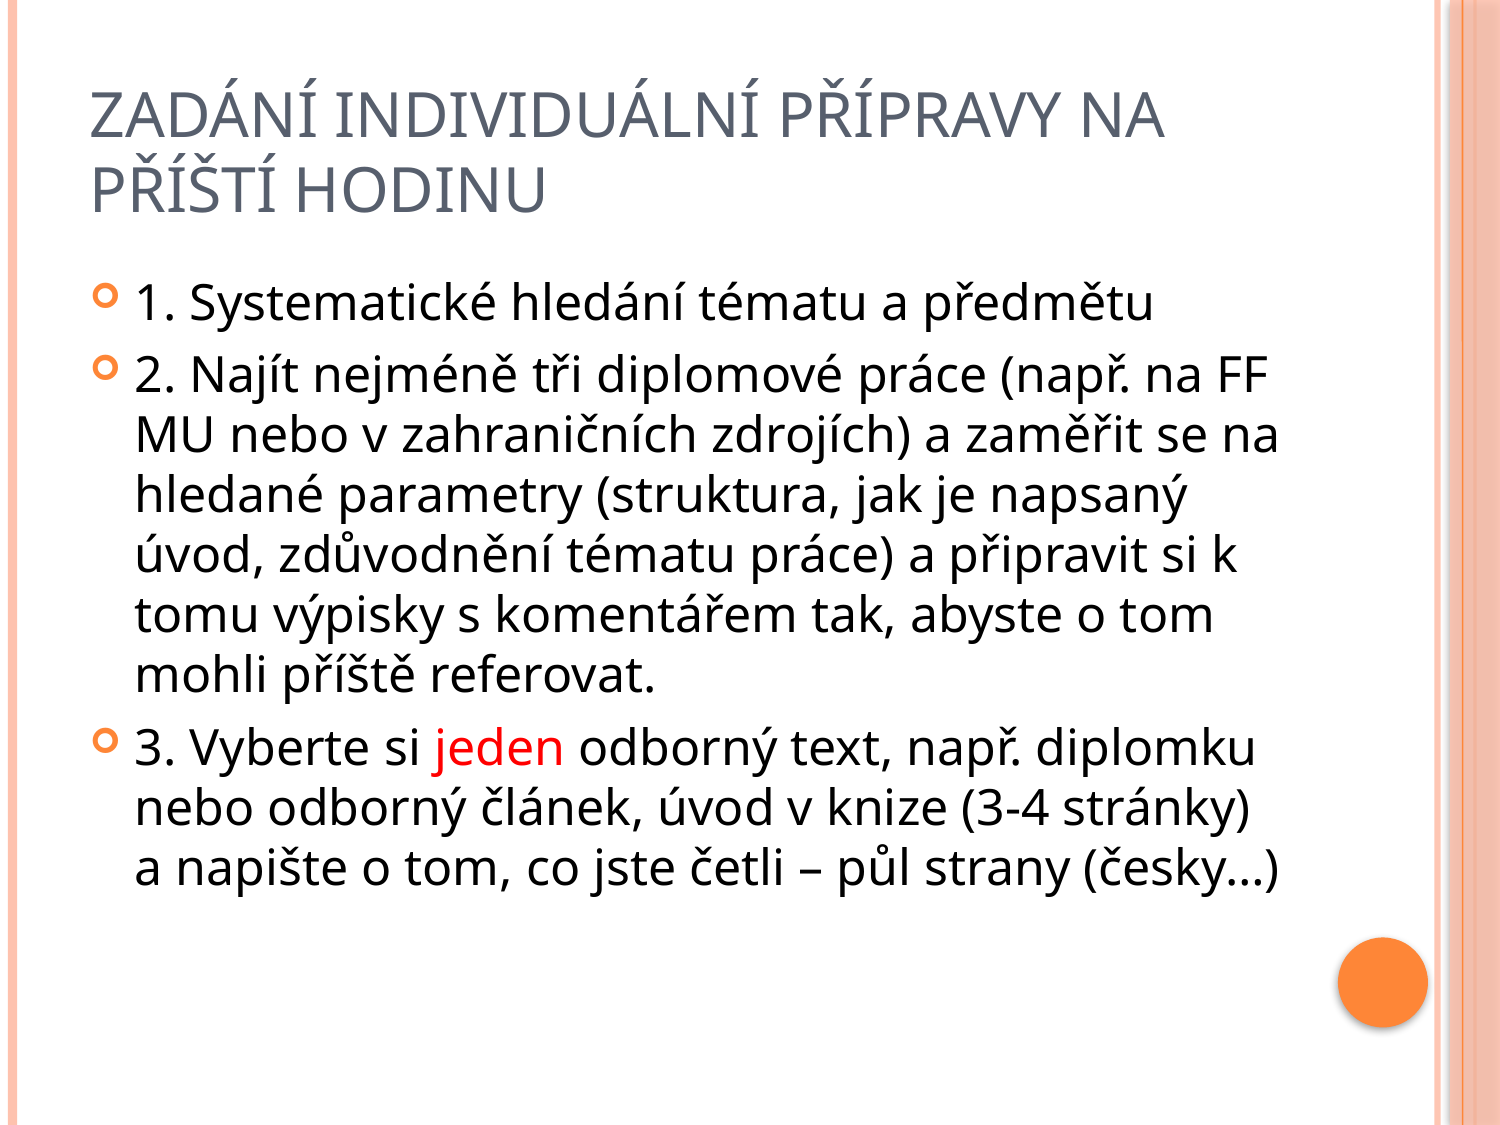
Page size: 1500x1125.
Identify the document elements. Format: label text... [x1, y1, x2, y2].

title Zadání individuální přípravy na příští hodinu [75, 45, 1300, 233]
list 1. Systematické hledání tématu a předmětu 2. Najít nejméně tři diplomové práce (např. na FF MU nebo v zahraničních zdrojích) a zaměřit se na hledané parametry (struktura, jak je napsaný úvod, zdůvodnění tématu práce) a připravit si k tomu výpisky s komentářem tak, abyste o tom mohli příště referovat. 3. Vyberte si jeden odborný text, např. diplomku nebo odborný článek, úvod v knize (3-4 stránky) a napište o tom, co jste četli – půl strany (česky…) [75, 262, 1300, 1062]
